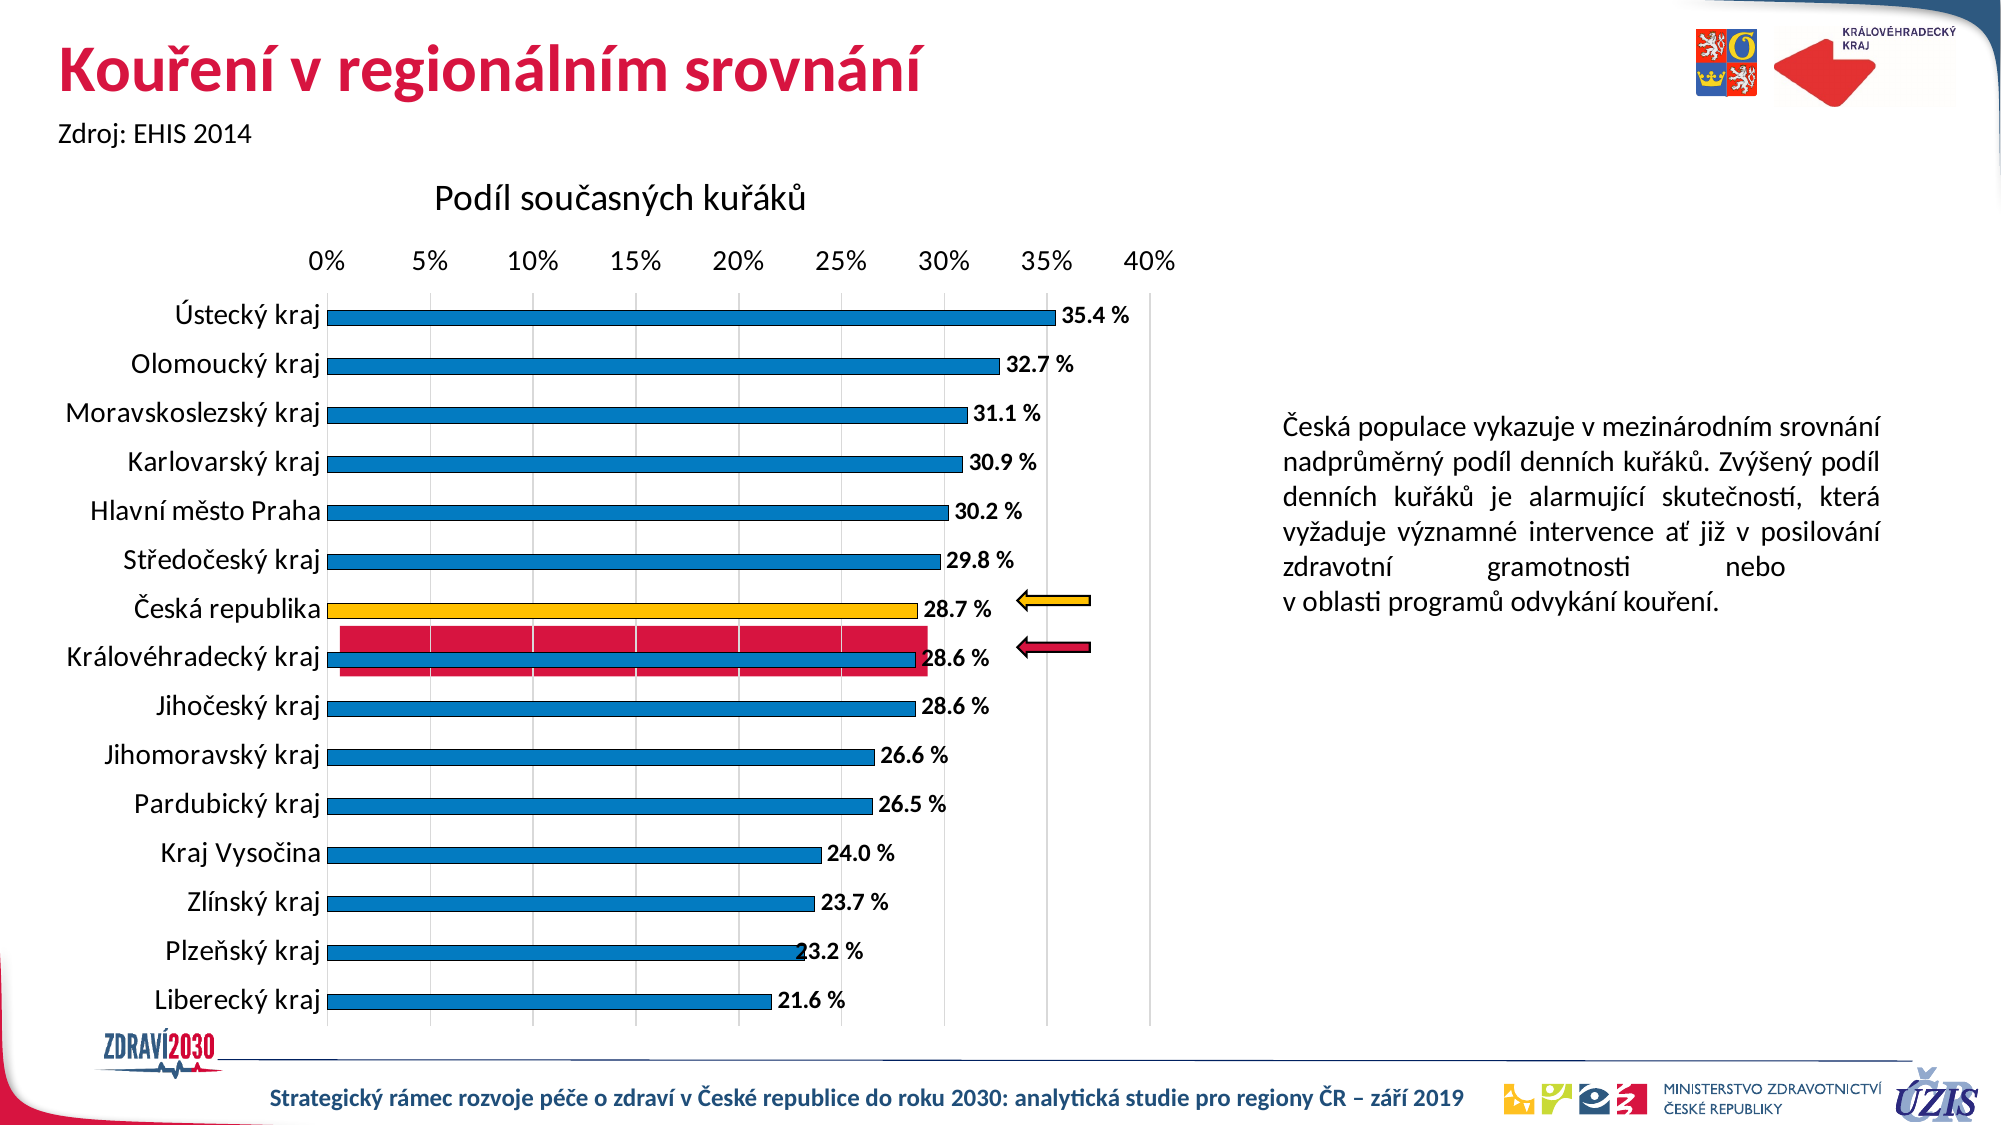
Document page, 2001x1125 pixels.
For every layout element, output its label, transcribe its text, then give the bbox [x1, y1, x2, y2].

title Kouření v regionálním srovnání [44, 26, 1770, 130]
chart [42, 144, 1200, 1045]
text_box Zdroj: EHIS 2014 [43, 107, 268, 144]
picture [1774, 26, 1956, 107]
picture [94, 1045, 223, 1079]
text_box Česká populace vykazuje v mezinárodním srovnání nadprůměrný podíl denních kuřáků. Zvýšený podíl denních kuřáků je alarmující skutečností, která vyžaduje významné intervence ať již v posilování zdravotní gramotnosti nebo v oblasti programů odvykání kouření. [1268, 400, 1896, 902]
